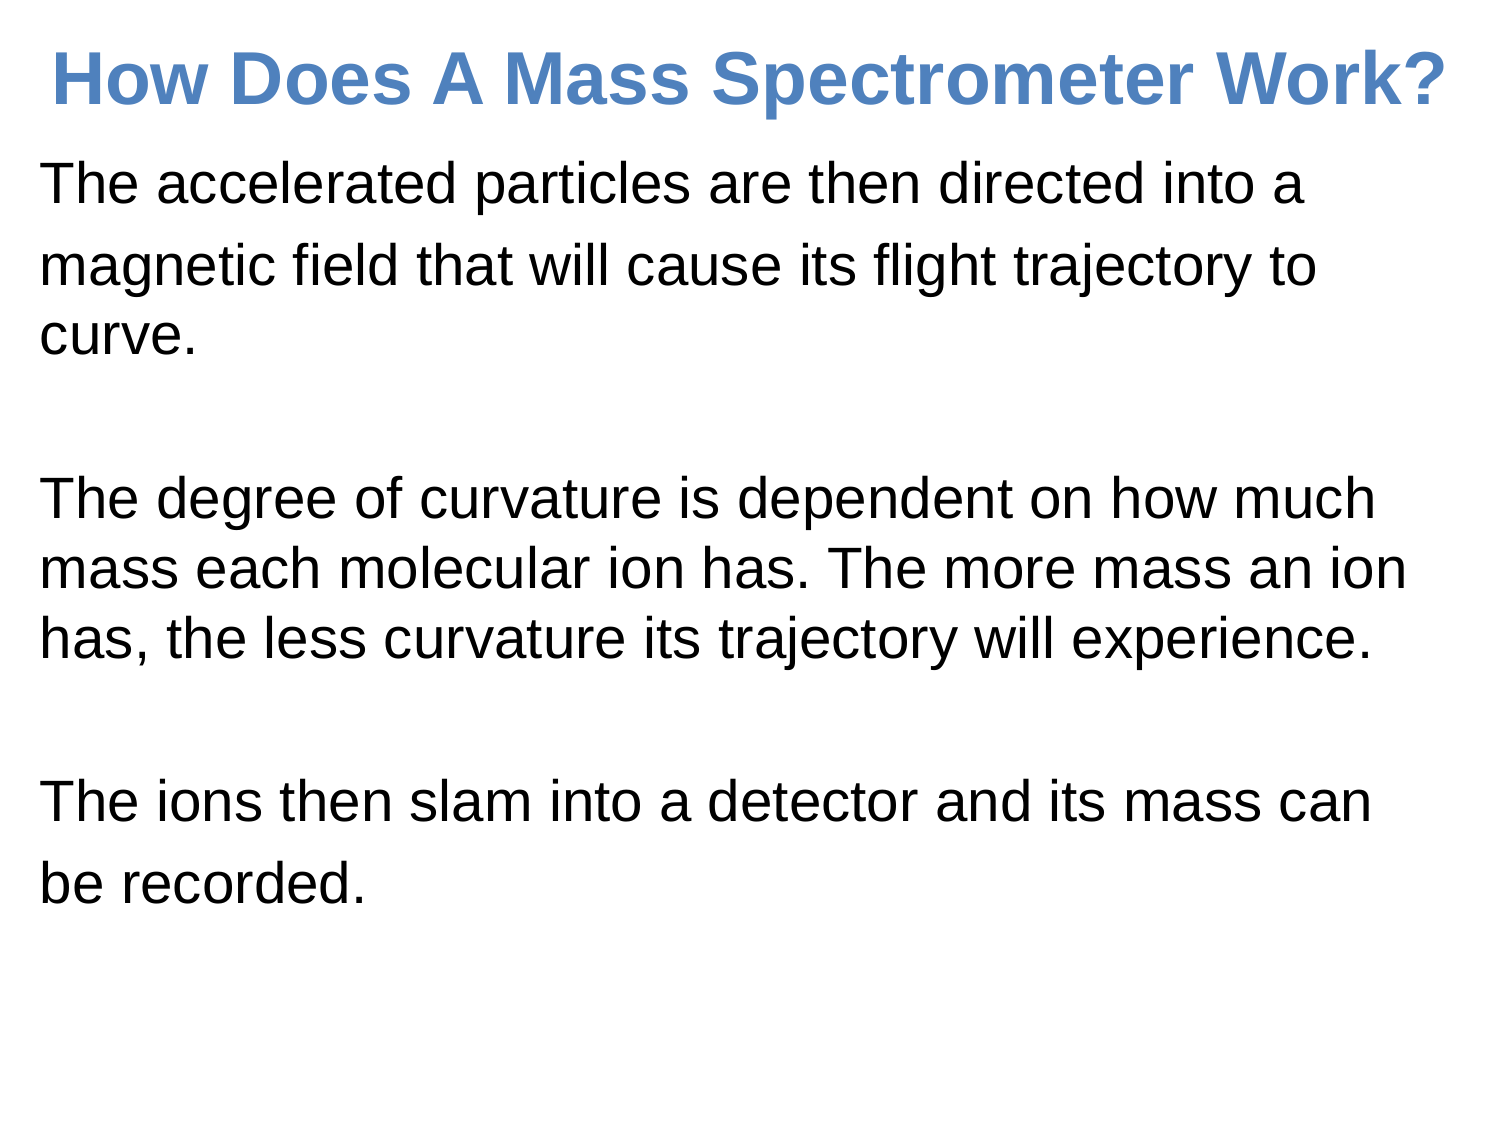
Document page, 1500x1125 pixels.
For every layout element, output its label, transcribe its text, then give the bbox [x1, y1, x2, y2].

title How Does A Mass Spectrometer Work? [0, 0, 1500, 150]
subtitle The accelerated particles are then directed into a magnetic field that will cause its flight trajectory to curve. The degree of curvature is dependent on how much mass each molecular ion has. The more mass an ion has, the less curvature its trajectory will experience. The ions then slam into a detector and its mass can be recorded. [24, 137, 1475, 663]
